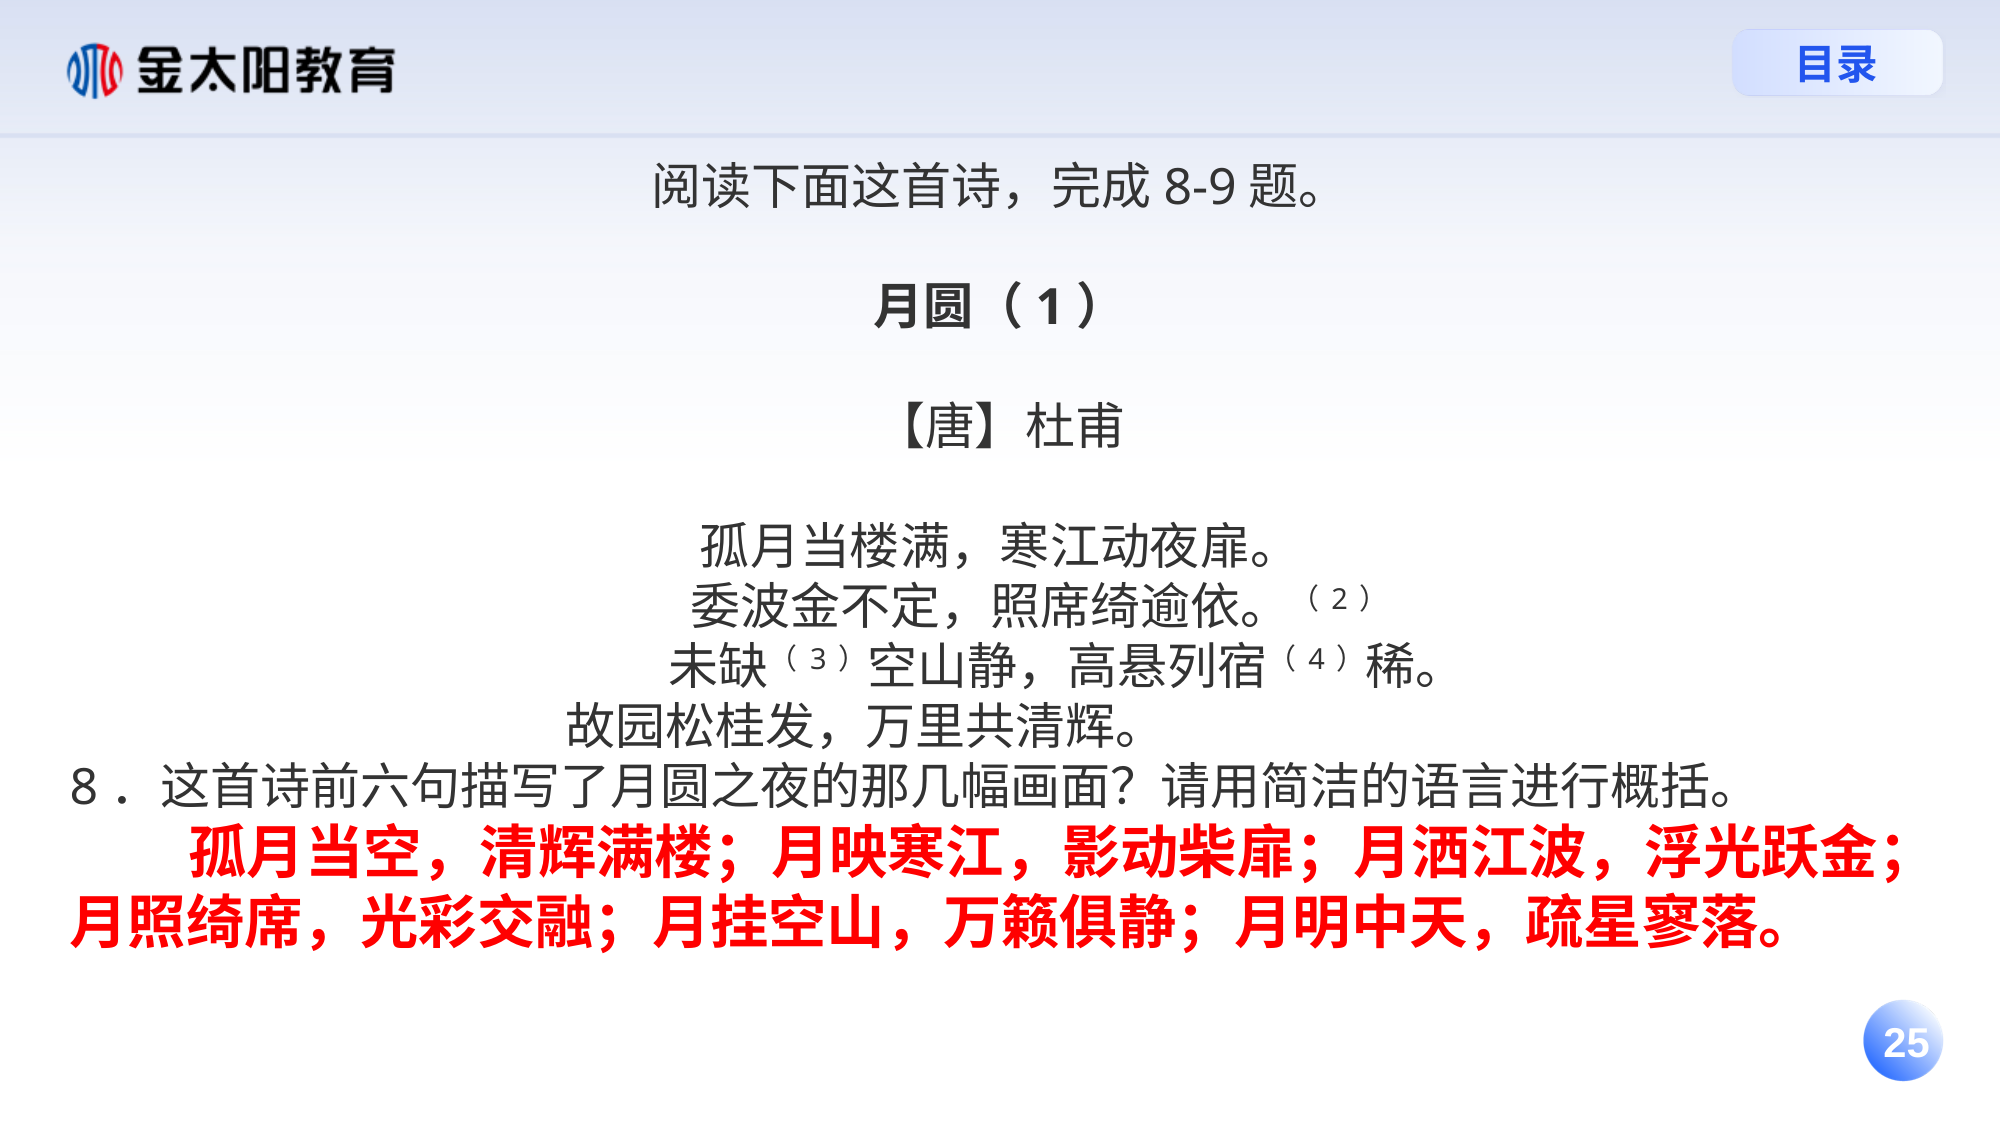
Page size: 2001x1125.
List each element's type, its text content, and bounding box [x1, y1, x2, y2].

text_box 阅读下面这首诗，完成8-9题。 月圆（1） 【唐】杜甫 孤月当楼满，寒江动夜扉。 委波金不定，照席绮逾依。（2） 未缺（3）空山静，高悬列宿（4）稀。 故园松桂发，万里共清辉。 8．这首诗前六句描写了月圆之夜的那几幅画面？请用简洁的语言进行概括。 孤月当空，清辉满楼；月映寒江，影动柴扉；月洒江波，浮光跃金；月照绮席，光彩交融；月挂空山，万籁俱静；月明中天，疏星寥落。 [54, 147, 1945, 963]
picture [0, 0, 2000, 1125]
